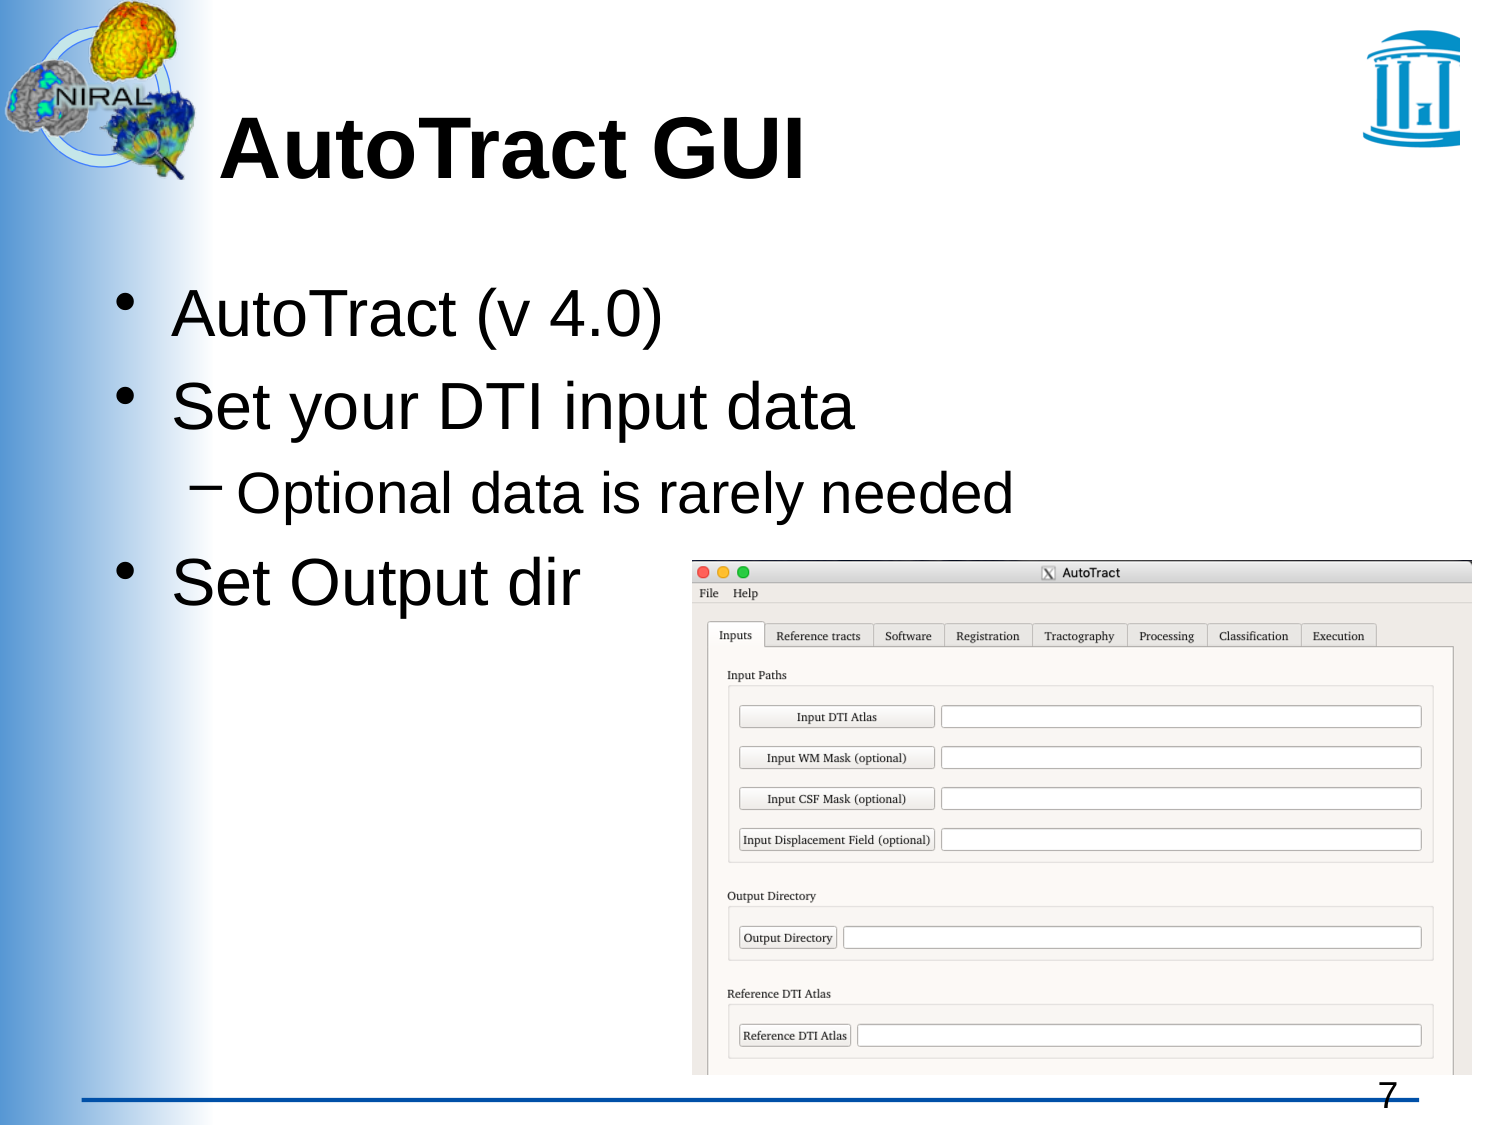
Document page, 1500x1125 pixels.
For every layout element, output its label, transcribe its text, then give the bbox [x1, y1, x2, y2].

picture [1388, 146, 1460, 150]
picture [1388, 136, 1439, 141]
title AutoTract GUI [203, 49, 1388, 238]
picture [1362, 24, 1460, 49]
picture [692, 560, 1472, 1076]
list AutoTract (v 4.0) Set your DTI input data Optional data is rarely needed Set Output dir [99, 262, 1388, 976]
picture [1388, 49, 1460, 133]
